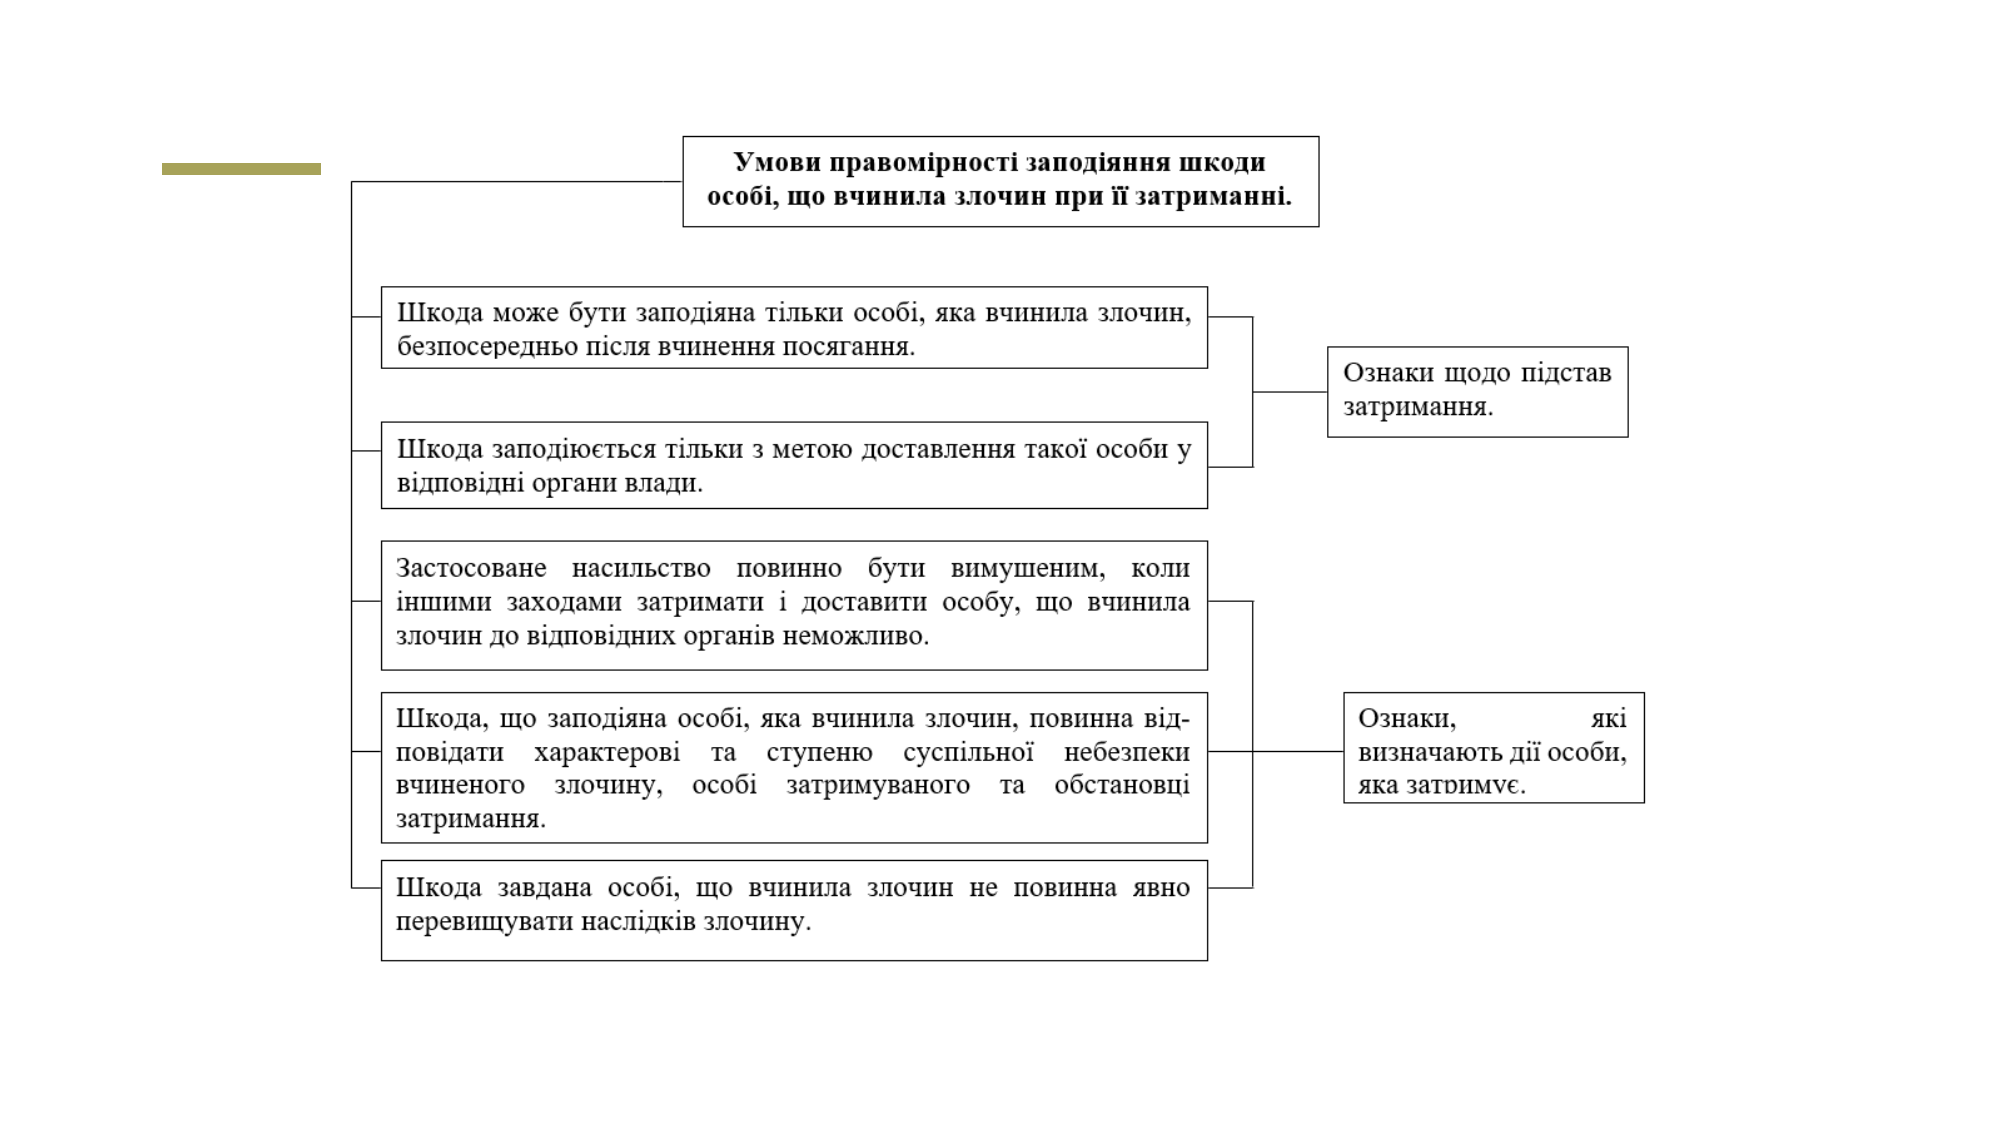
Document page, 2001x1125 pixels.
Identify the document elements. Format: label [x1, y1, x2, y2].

picture [321, 126, 1679, 999]
